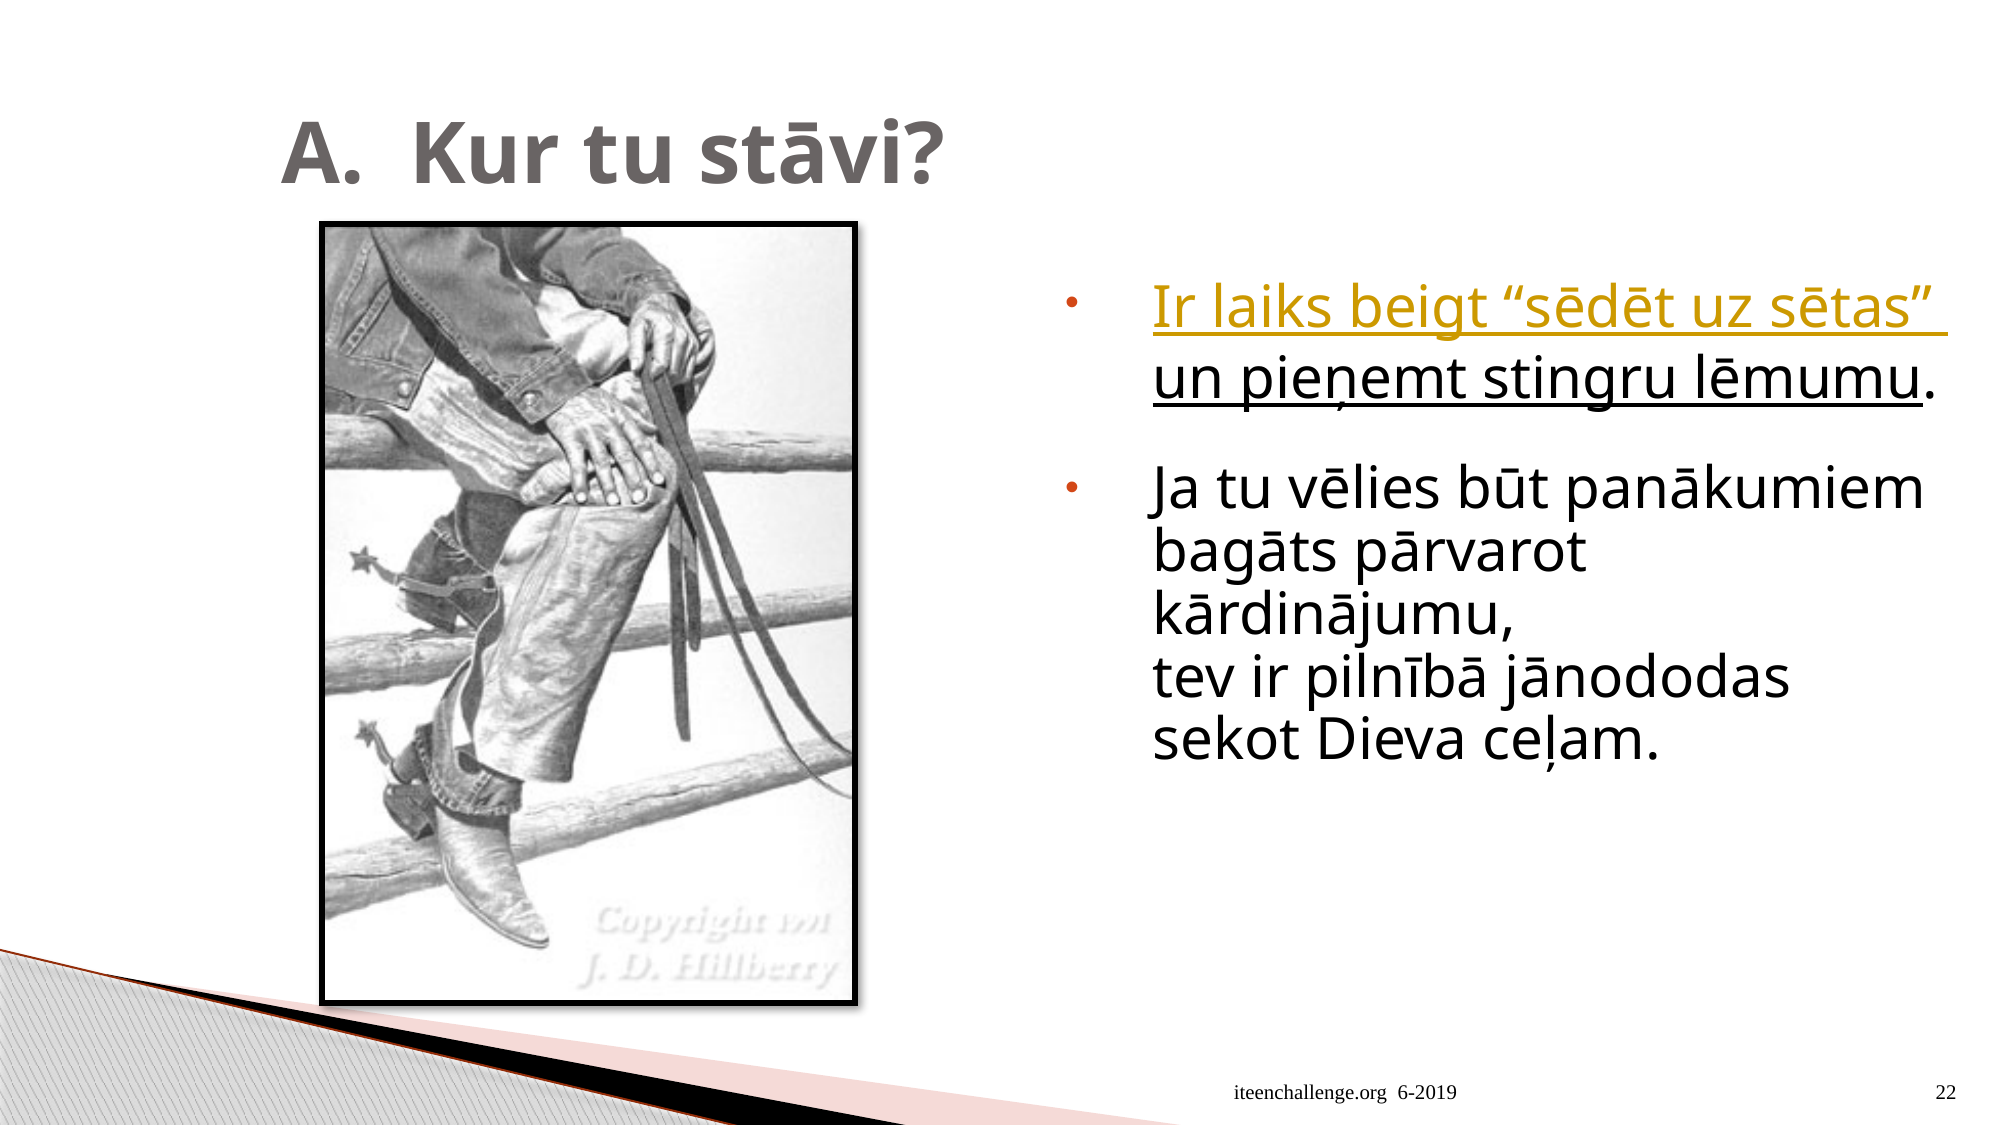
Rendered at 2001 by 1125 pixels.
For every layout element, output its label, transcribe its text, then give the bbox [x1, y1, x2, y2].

footer iteenchallenge.org 6-2019 [957, 1051, 1473, 1112]
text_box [324, 227, 853, 1001]
list Ir laiks beigt “sēdēt uz sētas” un pieņemt stingru lēmumu. Ja tu vēlies būt panākumiem bagāts pārvarot kārdinājumu, tev ir pilnībā jānododas sekot Dieva ceļam. [1050, 262, 1967, 1000]
title A. Kur tu stāvi? [266, 50, 1967, 248]
slide_number 22 [1891, 1051, 1972, 1112]
